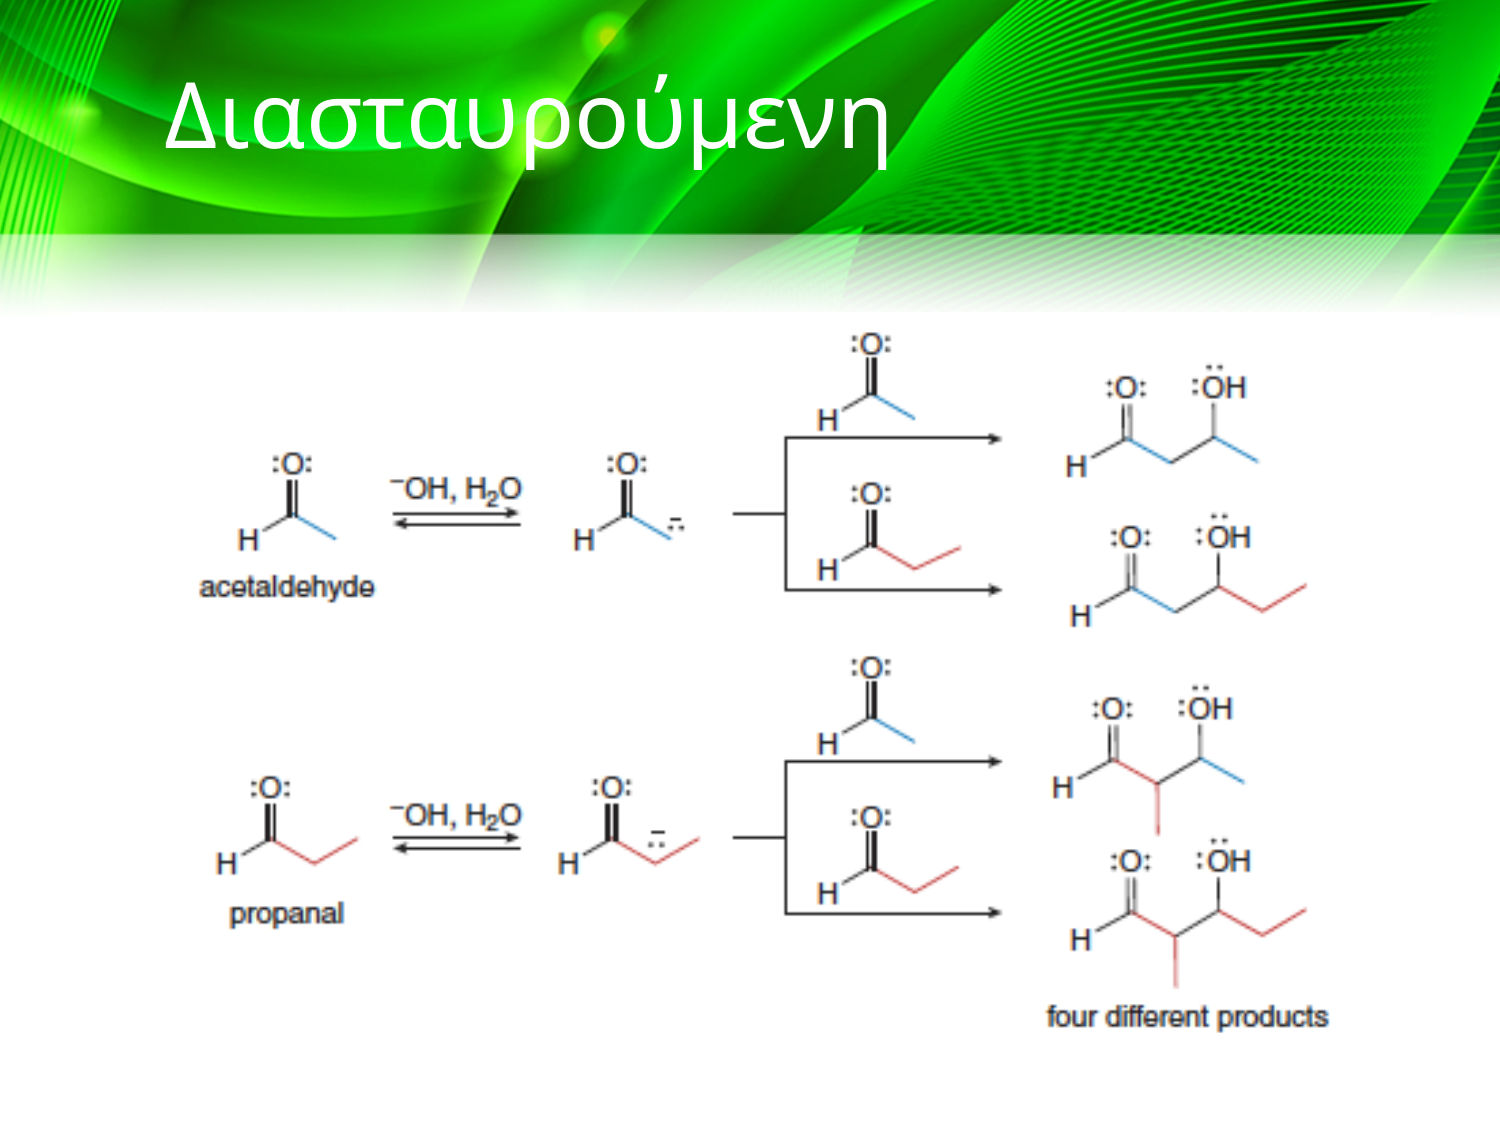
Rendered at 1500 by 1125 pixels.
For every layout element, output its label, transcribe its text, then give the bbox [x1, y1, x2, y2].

picture [0, 0, 1500, 1125]
text_box Διασταυρούμενη [149, 50, 1350, 168]
